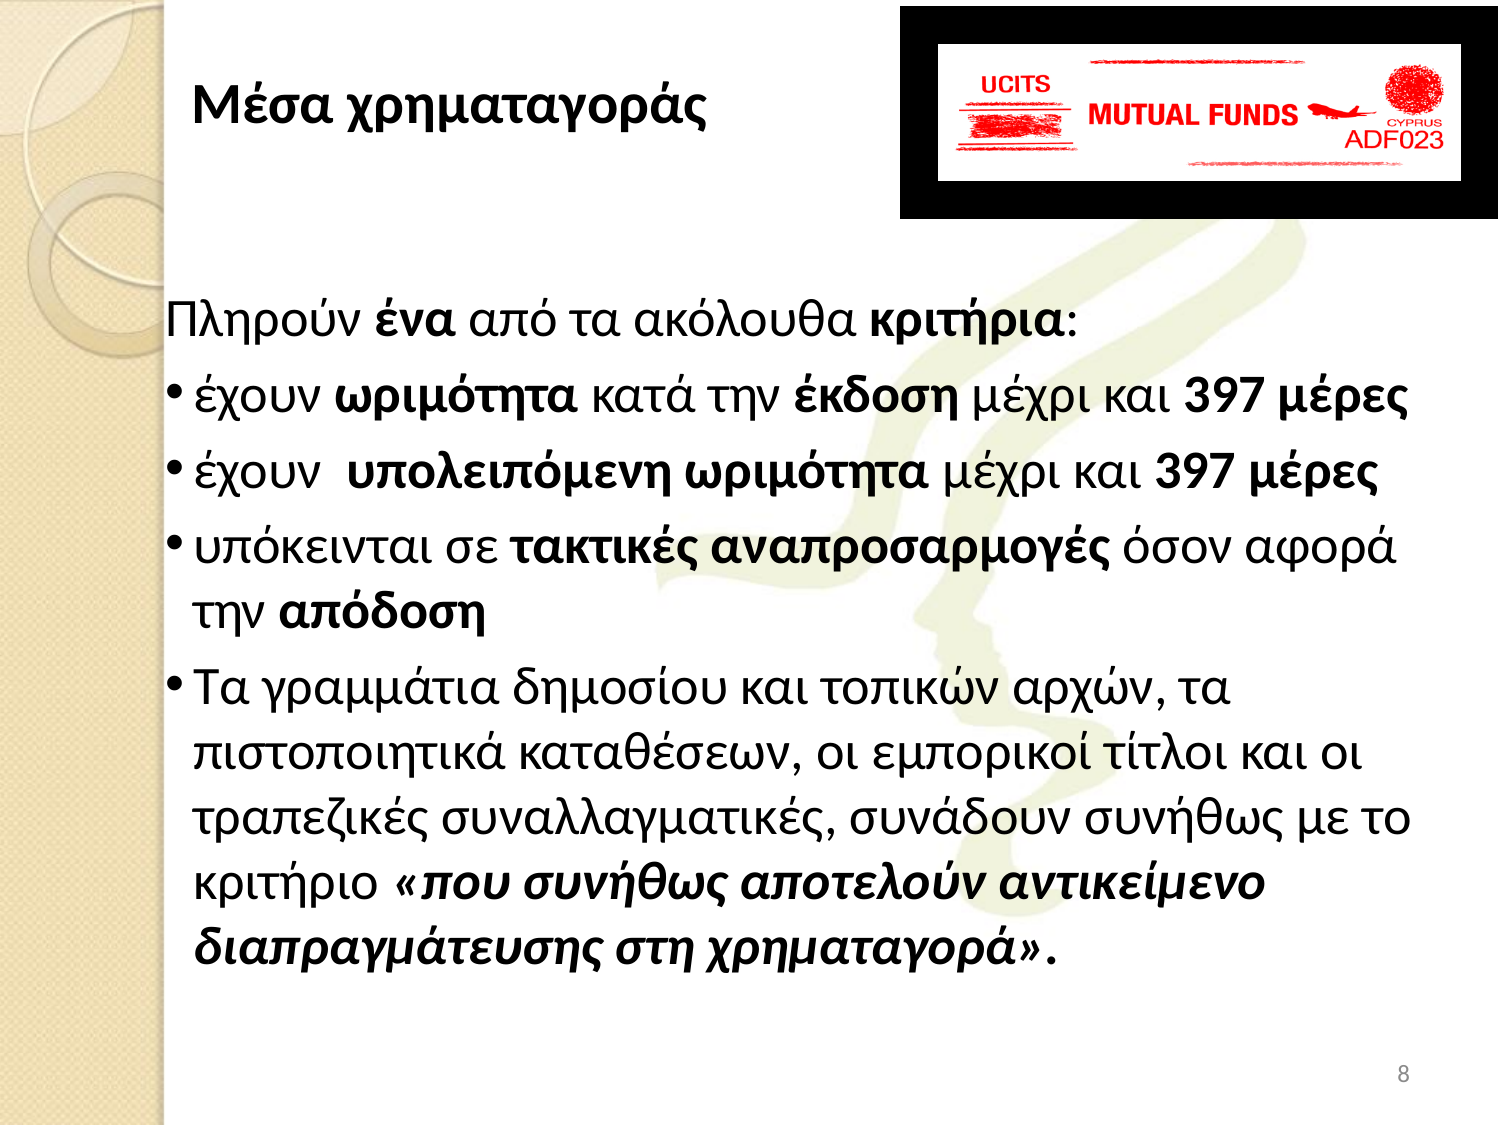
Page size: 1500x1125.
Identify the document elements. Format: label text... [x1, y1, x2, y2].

title Μέσα χρηματαγοράς [150, 47, 763, 223]
picture [0, 0, 1500, 1125]
slide_number 8 [1074, 1042, 1425, 1103]
list Πληρούν ένα από τα ακόλουθα κριτήρια: έχουν ωριμότητα κατά την έκδοση μέχρι και 397 μέρες έχουν υπολειπόμενη ωριμότητα μέχρι και 397 μέρες υπόκεινται σε τακτικές αναπροσαρμογές όσον αφορά την απόδοση Τα γραμμάτια δημοσίου και τοπικών αρχών, τα πιστοποιητικά καταθέσεων, οι εμπορικοί τίτλοι και οι τραπεζικές συναλλαγματικές, συνάδουν συνήθως με το κριτήριο «που συνήθως αποτελούν αντικείμενο διαπραγμάτευσης στη χρηματαγορά». [150, 275, 1438, 1013]
